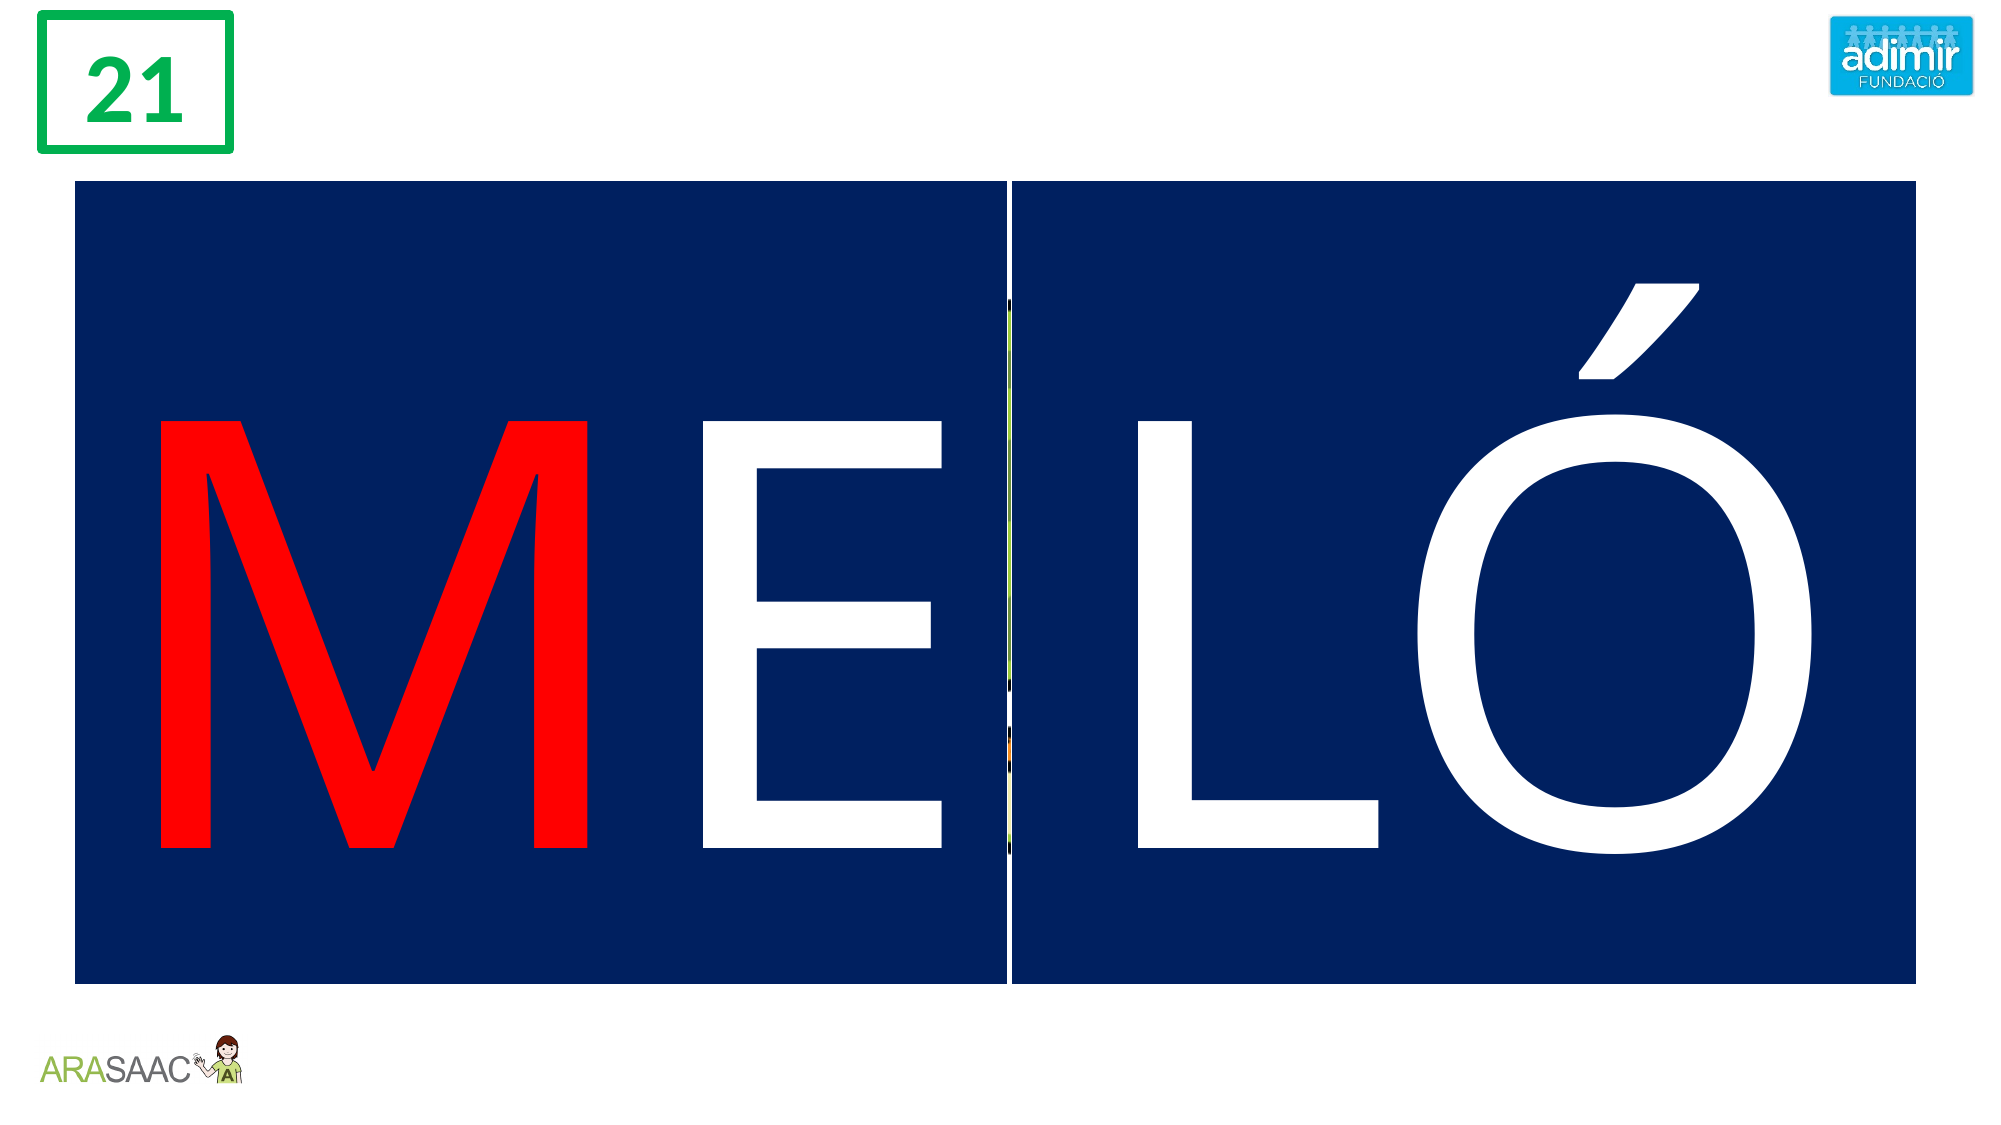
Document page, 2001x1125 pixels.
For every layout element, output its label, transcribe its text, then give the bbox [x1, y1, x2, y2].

text_box LÓ [1011, 180, 1917, 985]
picture [34, 1034, 248, 1084]
text_box ME [74, 180, 1008, 985]
picture [1828, 14, 1975, 98]
picture [609, 190, 1391, 973]
text_box 21 [41, 14, 230, 150]
